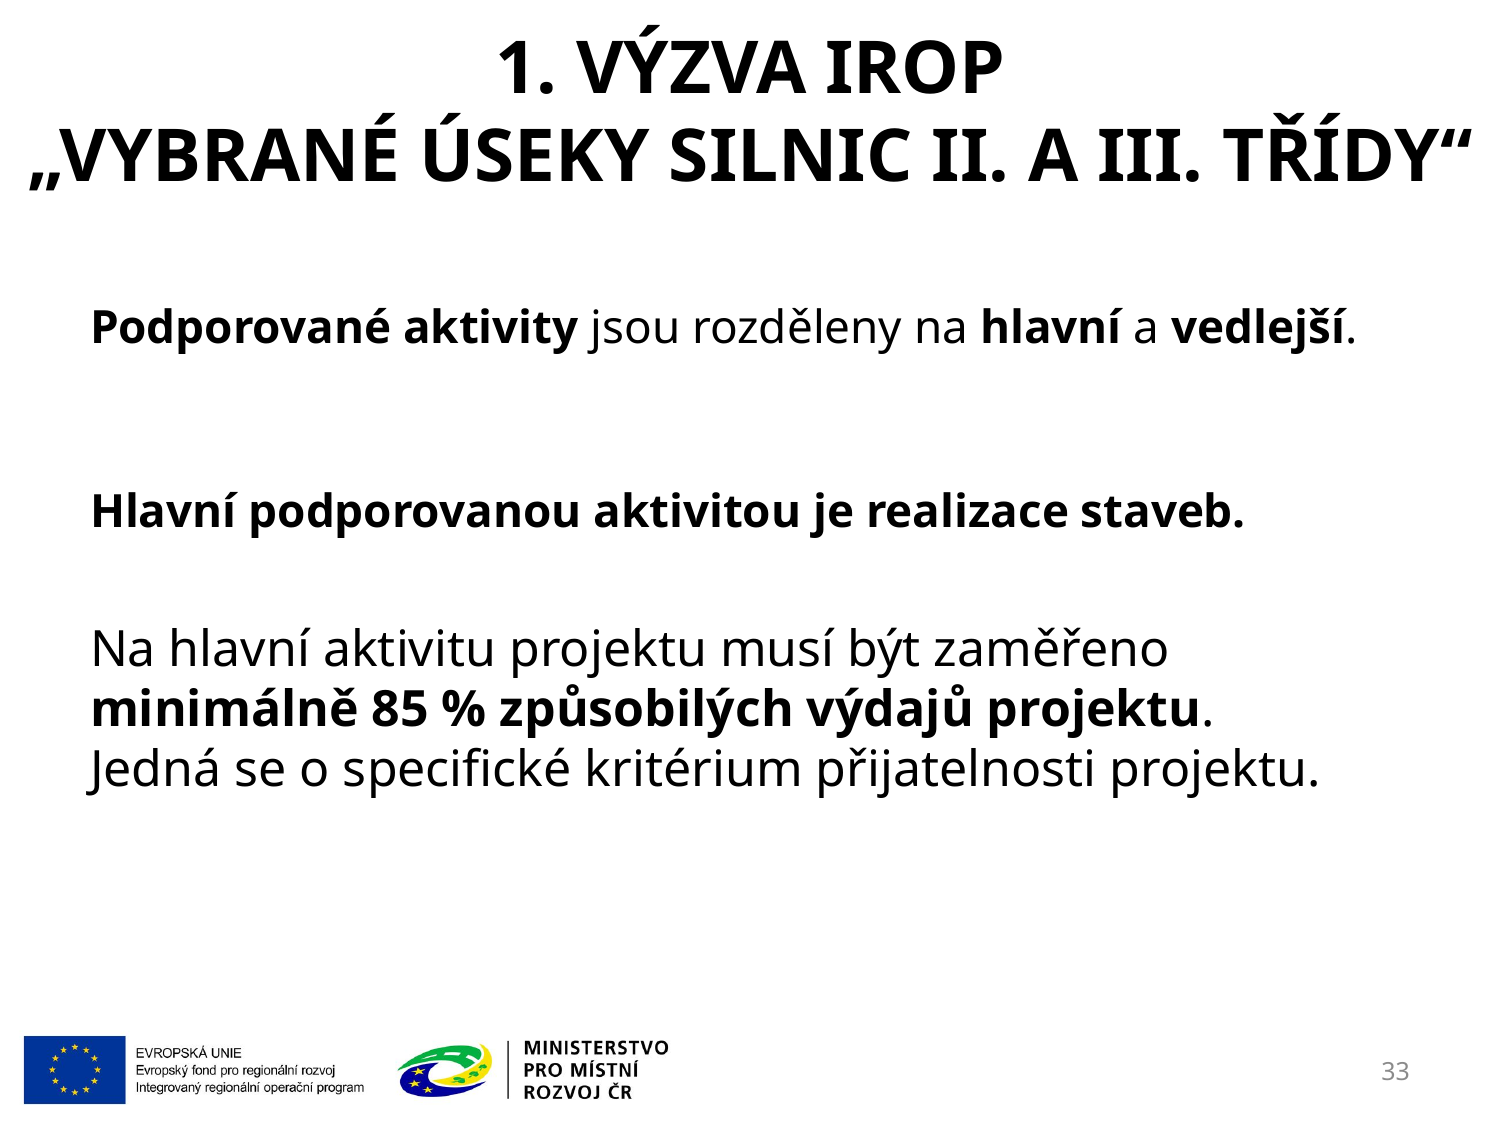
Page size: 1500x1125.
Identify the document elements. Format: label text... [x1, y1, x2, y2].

list Podporované aktivity jsou rozděleny na hlavní a vedlejší. Hlavní podporovanou aktivitou je realizace staveb. Na hlavní aktivitu projektu musí být zaměřeno minimálně 85 % způsobilých výdajů projektu. Jedná se o specifické kritérium přijatelnosti projektu. [75, 199, 1425, 1002]
slide_number 33 [1074, 1042, 1425, 1103]
picture [0, 1012, 691, 1125]
title 1. výzva IROP „Vybrané úseky silnic II. a III. třídy“ [1, 0, 1500, 185]
